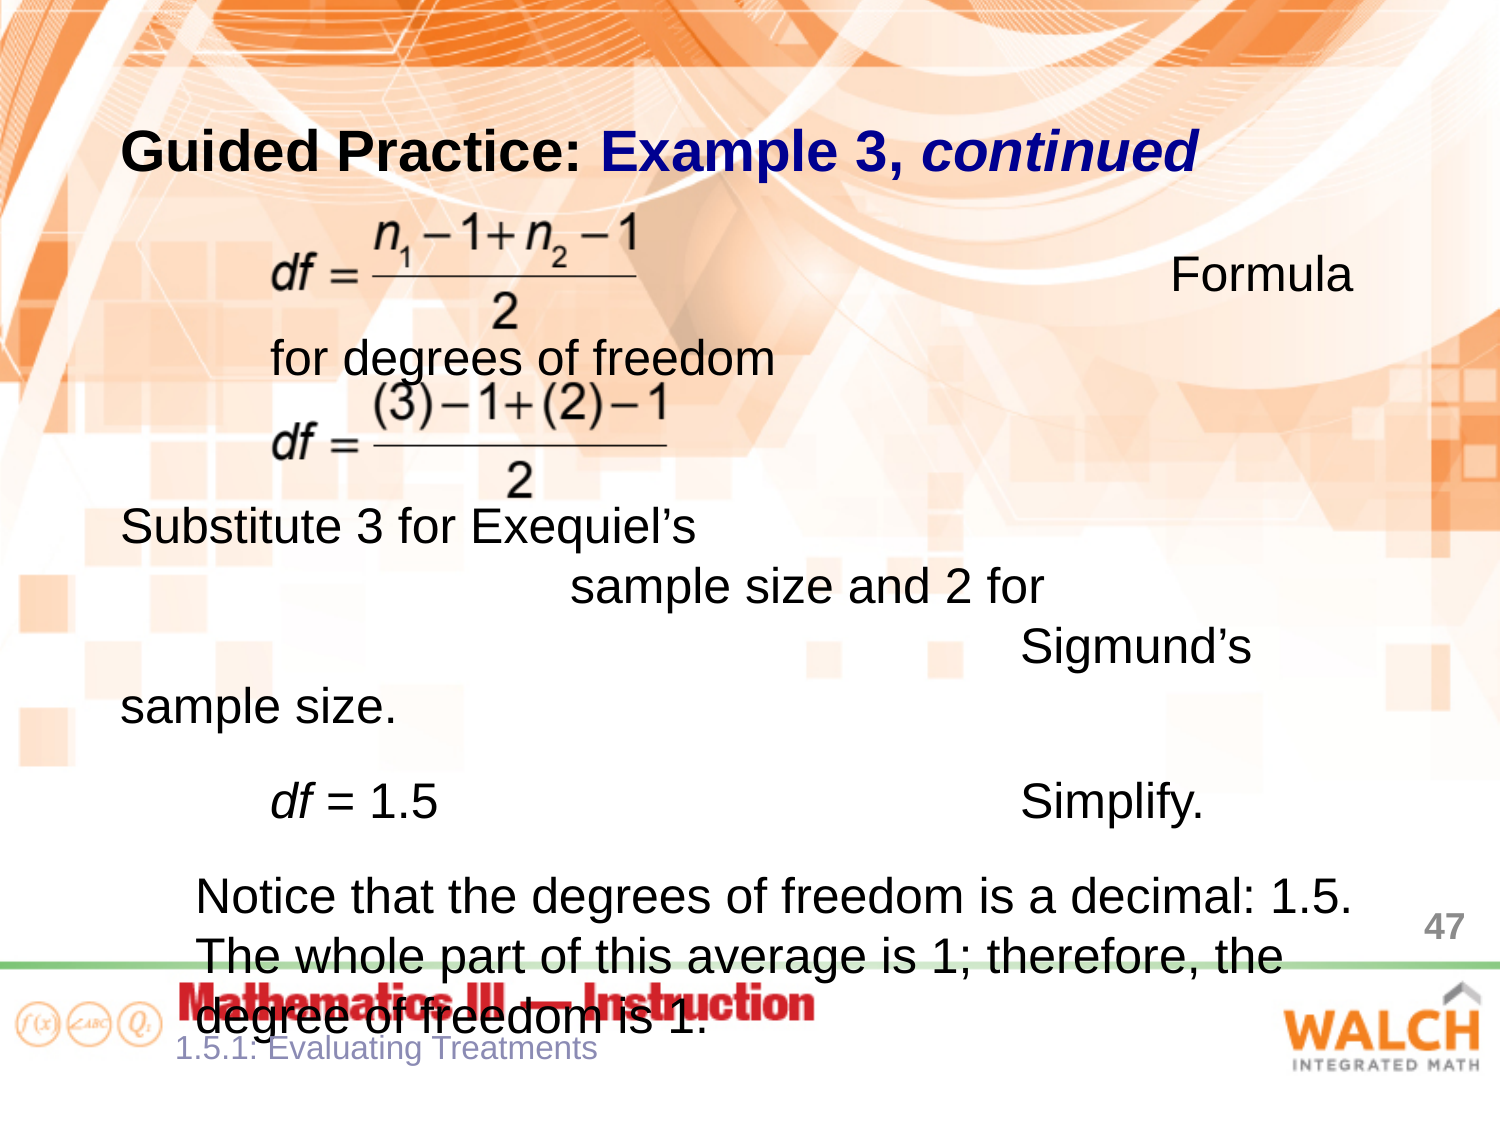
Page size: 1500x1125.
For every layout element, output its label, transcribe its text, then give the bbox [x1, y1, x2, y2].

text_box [268, 368, 669, 501]
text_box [268, 198, 640, 331]
slide_number 47 [1361, 901, 1481, 949]
subtitle Guided Practice: Example 3, continued Formula for degrees of freedom Substitute 3 for Exequiel’s sample size and 2 for Sigmund’s sample size. df = 1.5 Simplify. Notice that the degrees of freedom is a decimal: 1.5. The whole part of this average is 1; therefore, the degree of freedom is 1. [105, 105, 1440, 925]
picture [0, 0, 1500, 1091]
footer 1.5.1: Evaluating Treatments [160, 1024, 1102, 1069]
